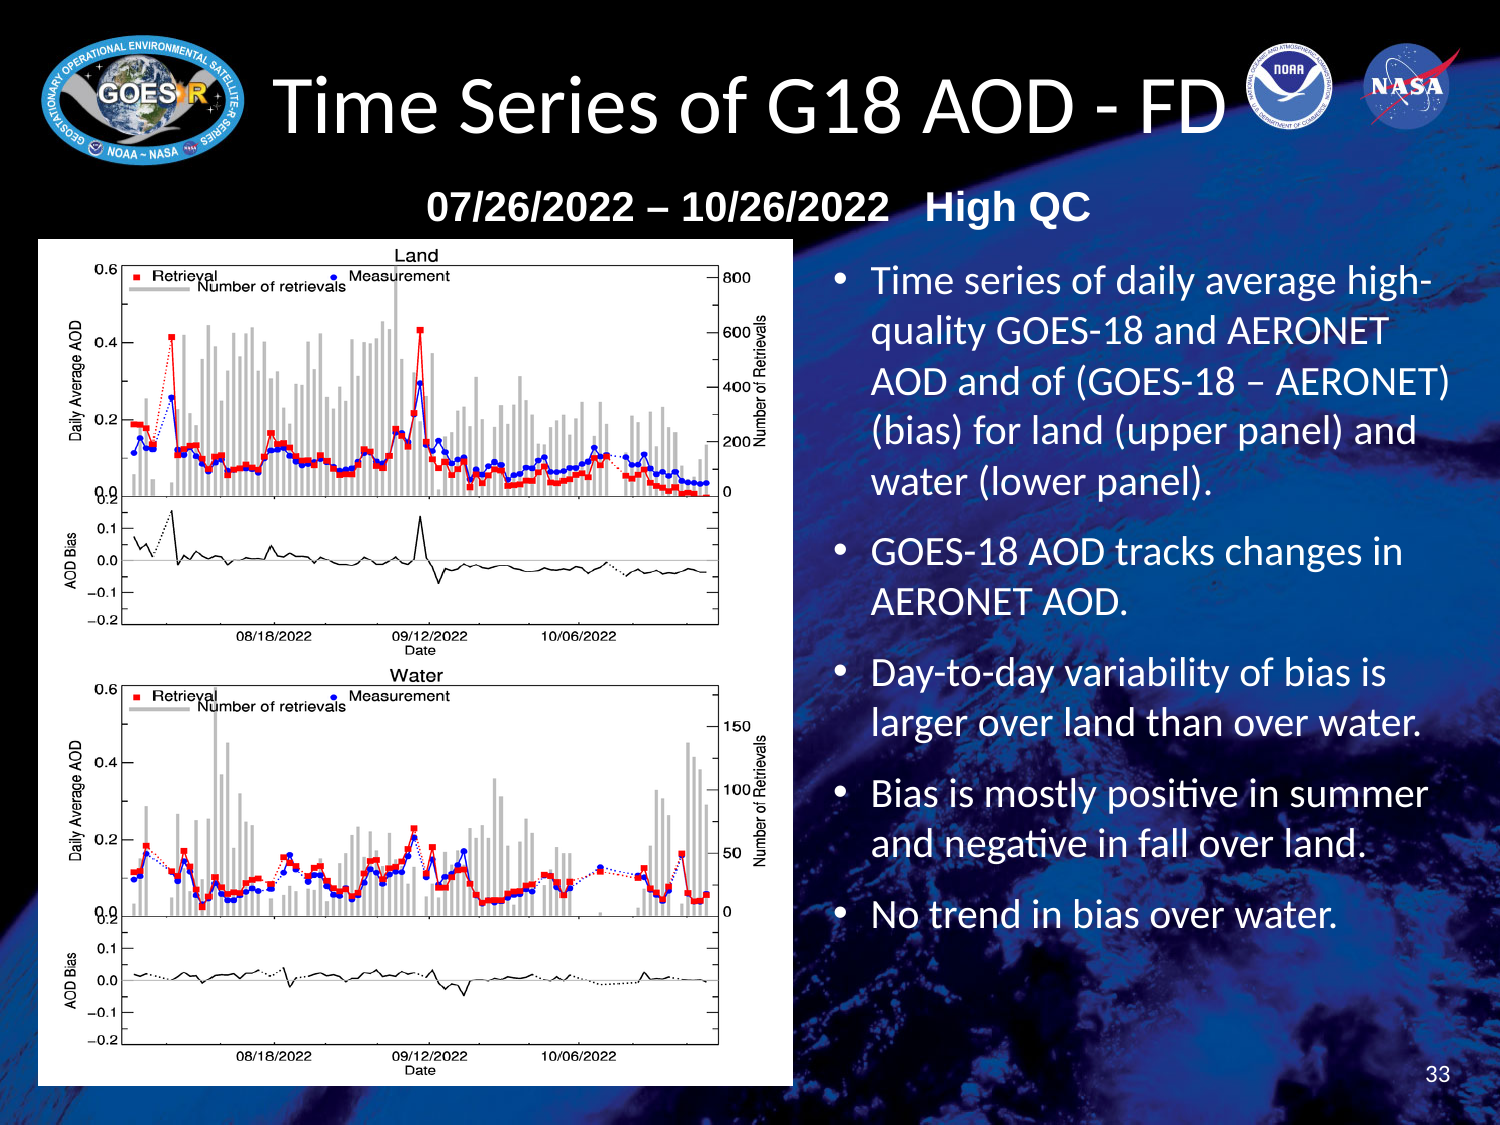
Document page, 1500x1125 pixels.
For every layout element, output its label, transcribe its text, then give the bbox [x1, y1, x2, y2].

picture [0, 0, 1500, 1125]
text_box Time series of daily average high-quality GOES-18 and AERONET AOD and of (GOES-18 – AERONET) (bias) for land (upper panel) and water (lower panel). GOES-18 AOD tracks changes in AERONET AOD. Day-to-day variability of bias is larger over land than over water. Bias is mostly positive in summer and negative in fall over land. No trend in bias over water. [818, 245, 1470, 945]
text_box 07/26/2022 – 10/26/2022 High QC [411, 172, 1250, 238]
slide_number 33 [1353, 1042, 1466, 1103]
title Time Series of G18 AOD - FD [225, 21, 1277, 180]
